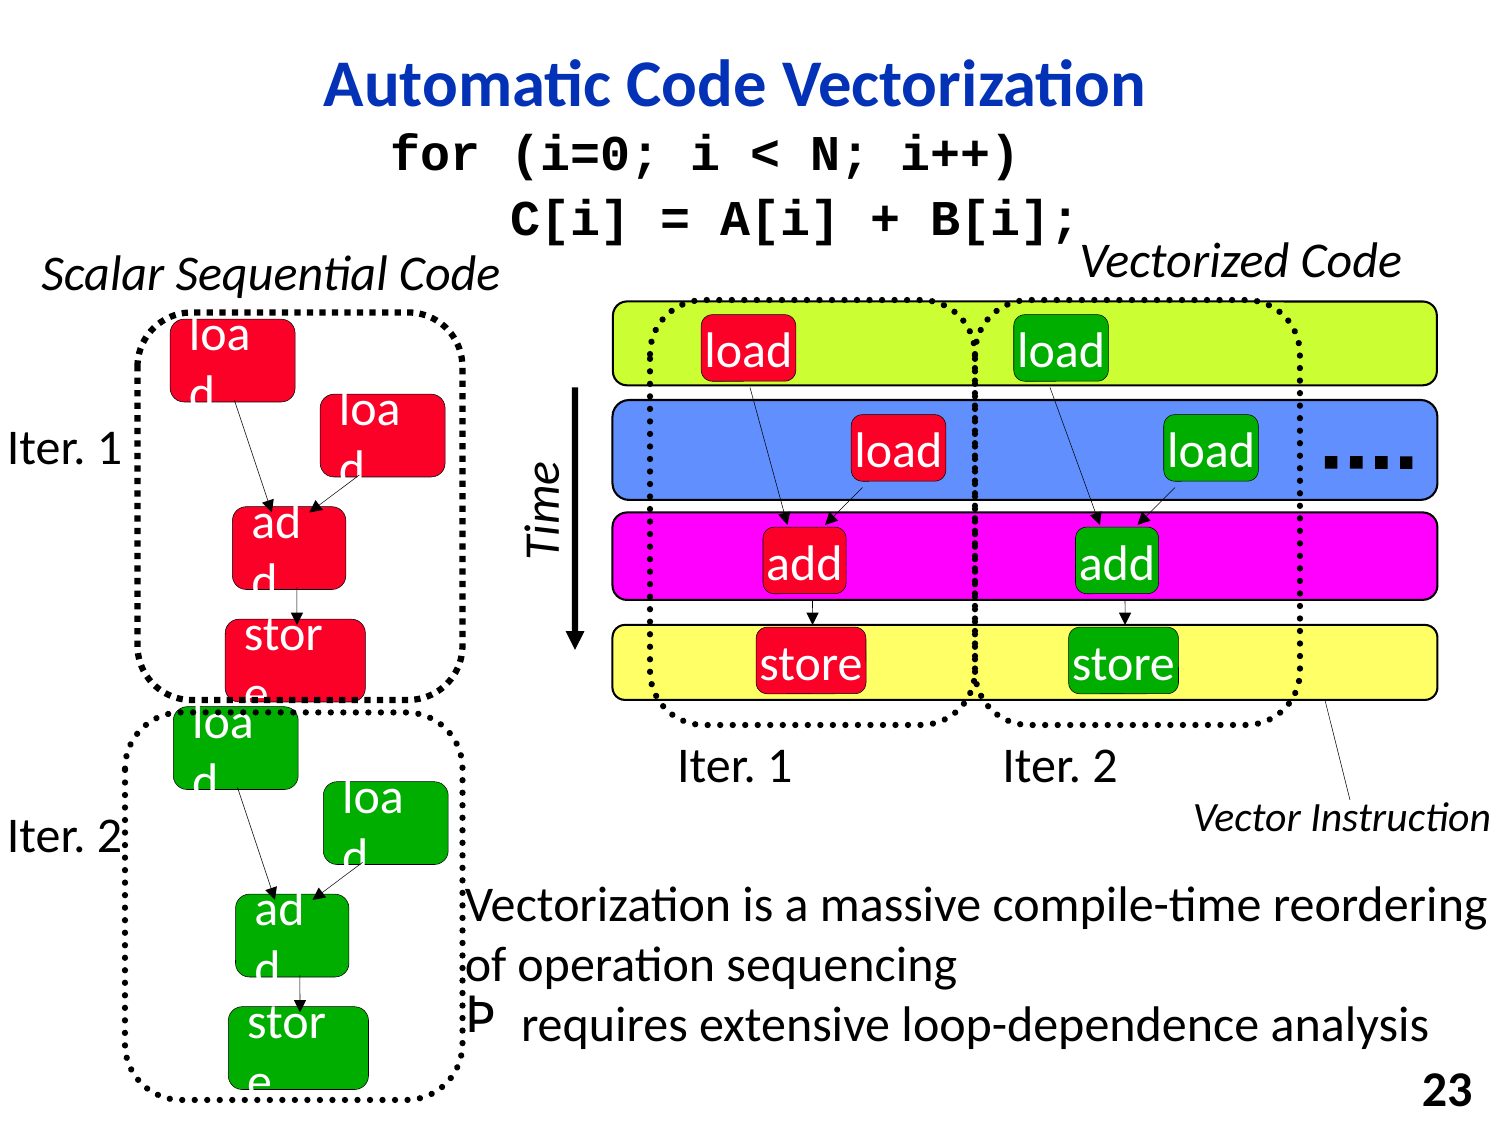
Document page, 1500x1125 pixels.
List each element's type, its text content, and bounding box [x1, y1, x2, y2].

slide_number 23 [1174, 1062, 1488, 1111]
title Automatic Code Vectorization [137, 24, 1335, 147]
text_box Vectorization is a massive compile-time reordering of operation sequencing requires extensive loop-dependence analysis [531, 863, 1500, 1059]
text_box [500, 219, 1500, 848]
text_box for (i=0; i < N; i++) C[i] = A[i] + B[i]; [375, 113, 1095, 230]
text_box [0, 231, 525, 1101]
